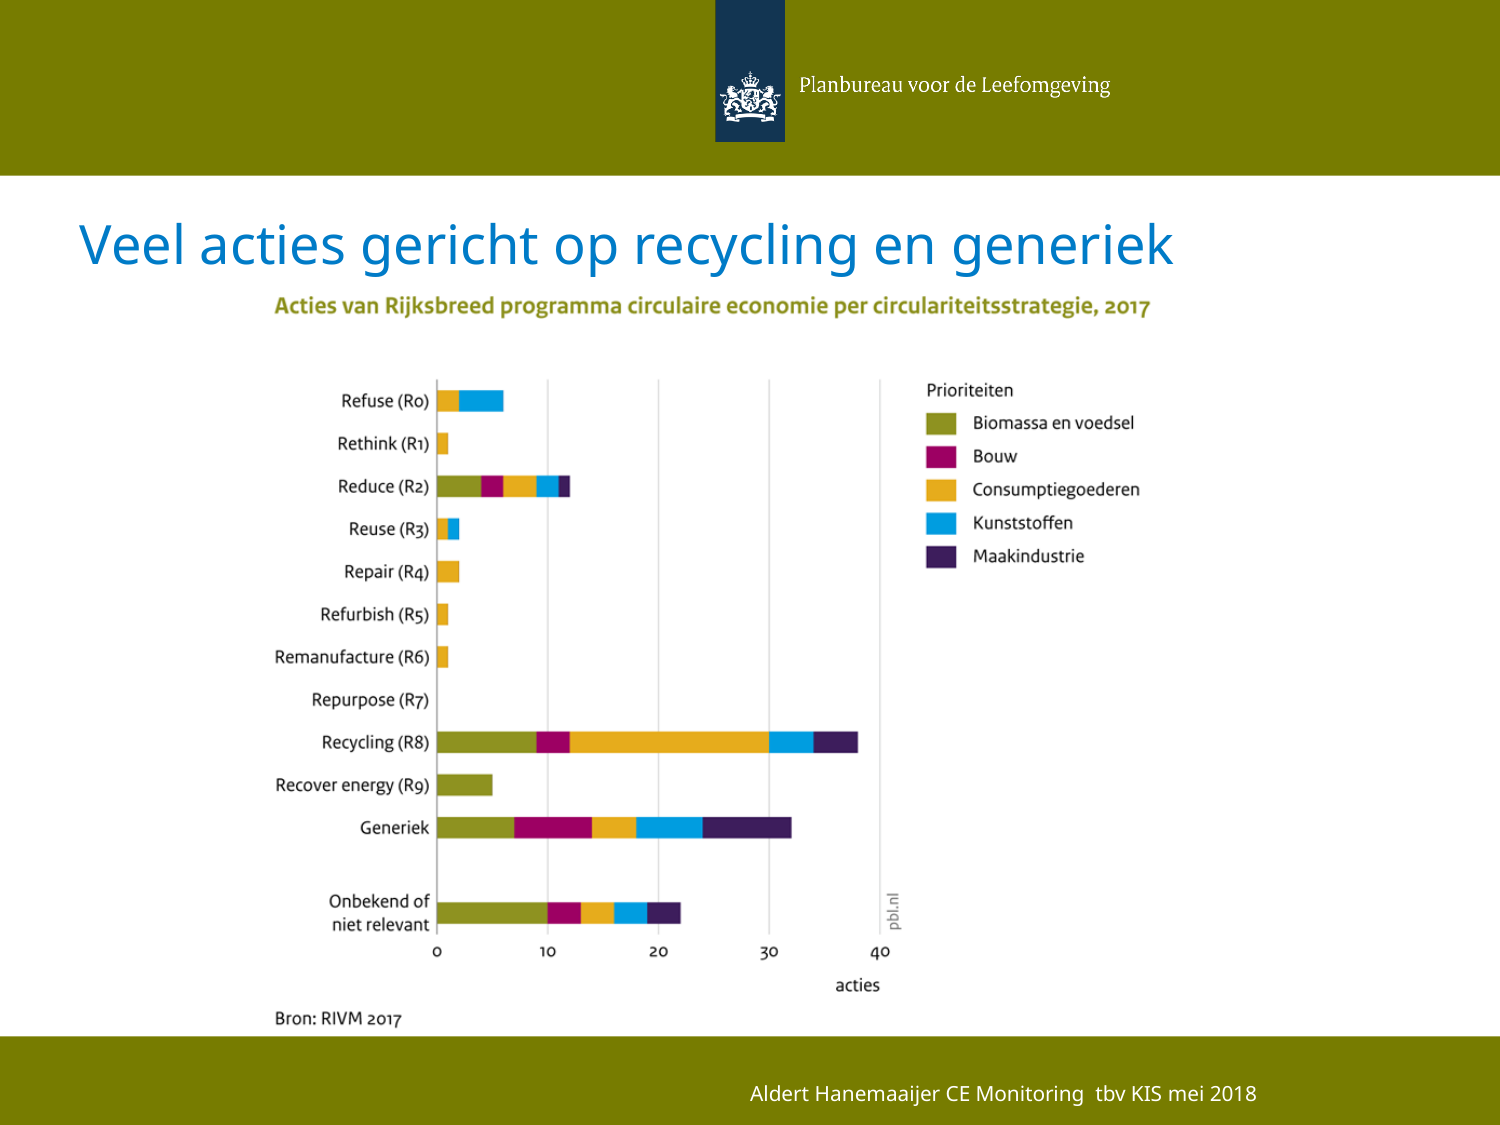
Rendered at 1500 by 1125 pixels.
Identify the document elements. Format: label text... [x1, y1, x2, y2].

picture [243, 0, 1257, 189]
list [242, 293, 1199, 1033]
title Veel acties gericht op recycling en generiek [79, 210, 1421, 284]
footer Aldert Hanemaaijer CE Monitoring tbv KIS mei 2018 [750, 1080, 1421, 1105]
